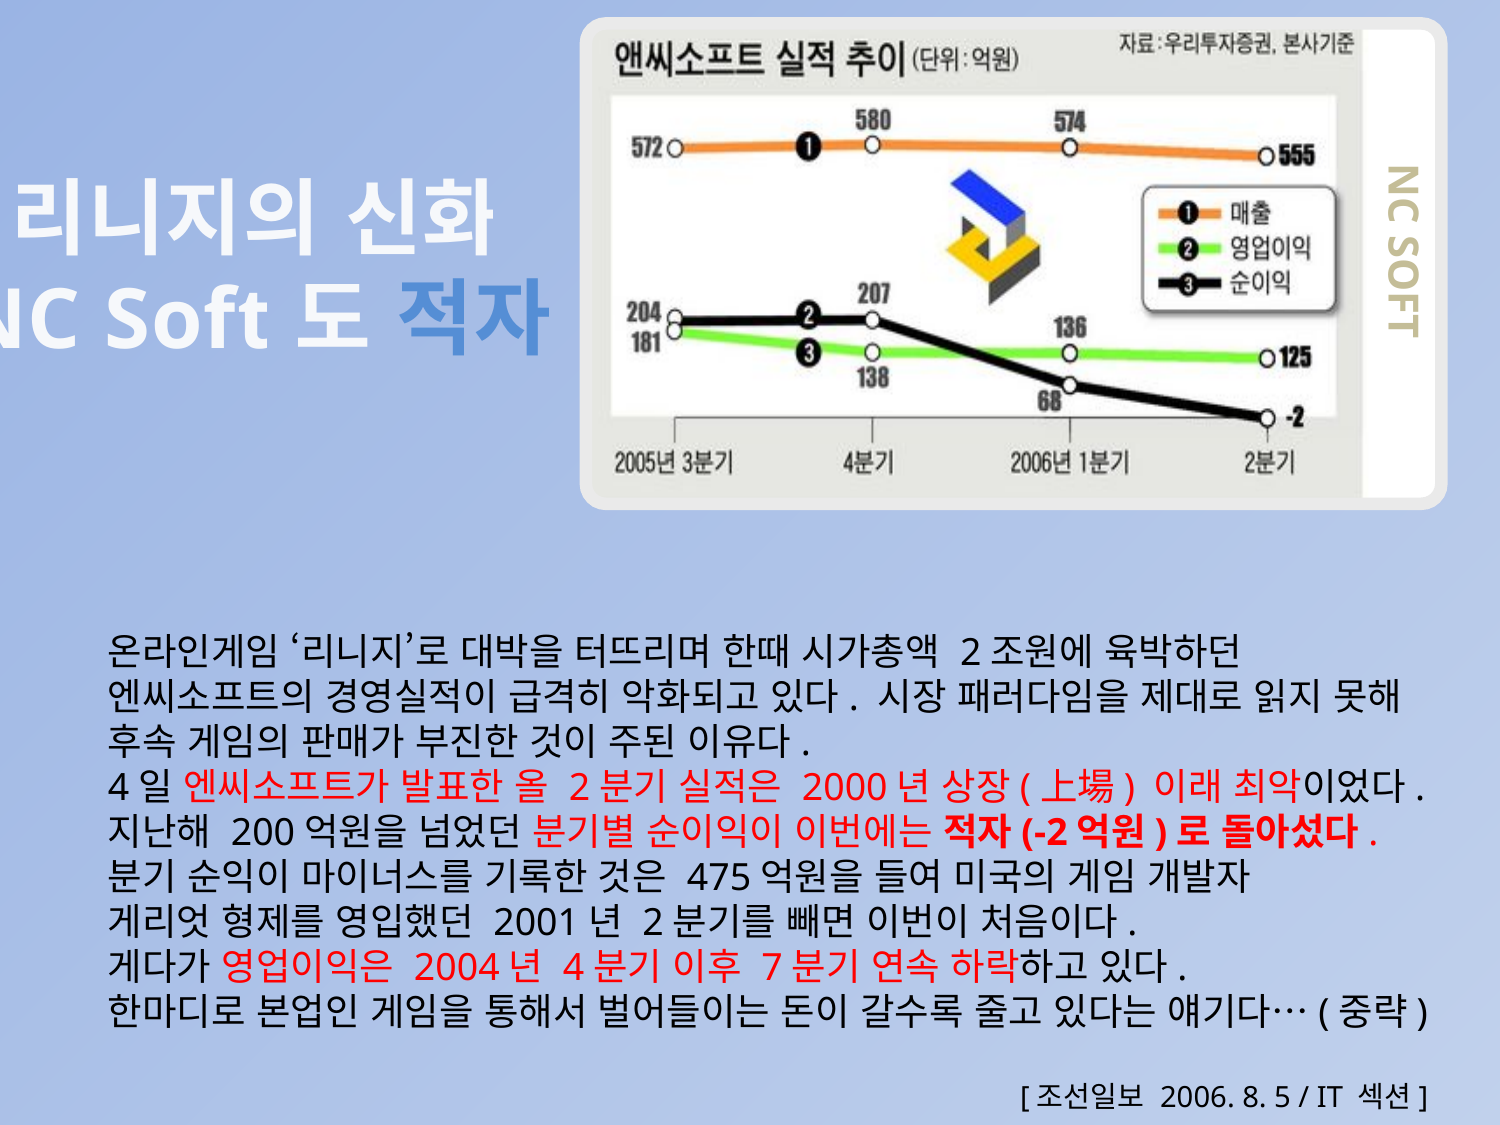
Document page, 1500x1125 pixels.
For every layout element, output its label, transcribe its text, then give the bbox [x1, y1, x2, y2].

text_box 리니지의 신화 NC Soft도 적자 [0, 157, 566, 373]
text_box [585, 23, 1442, 505]
text_box [0, 0, 1500, 75]
text_box 온라인게임 ‘리니지’로 대박을 터뜨리며 한때 시가총액 2조원에 육박하던 엔씨소프트의 경영실적이 급격히 악화되고 있다. 시장 패러다임을 제대로 읽지 못해 후속 게임의 판매가 부진한 것이 주된 이유다. 4일 엔씨소프트가 발표한 올 2분기 실적은 2000년 상장(上場) 이래 최악이었다. 지난해 200억원을 넘었던 분기별 순이익이 이번에는 적자(-2억원)로 돌아섰다. 분기 순익이 마이너스를 기록한 것은 475억원을 들여 미국의 게임 개발자 게리엇 형제를 영입했던 2001년 2분기를 빼면 이번이 처음이다. 게다가 영업이익은 2004년 4분기 이후 7분기 연속 하락하고 있다. 한마디로 본업인 게임을 통해서 벌어들이는 돈이 갈수록 줄고 있다는 얘기다…(중략) [조선일보 2006. 8. 5 / IT 섹션] [93, 621, 1443, 1125]
